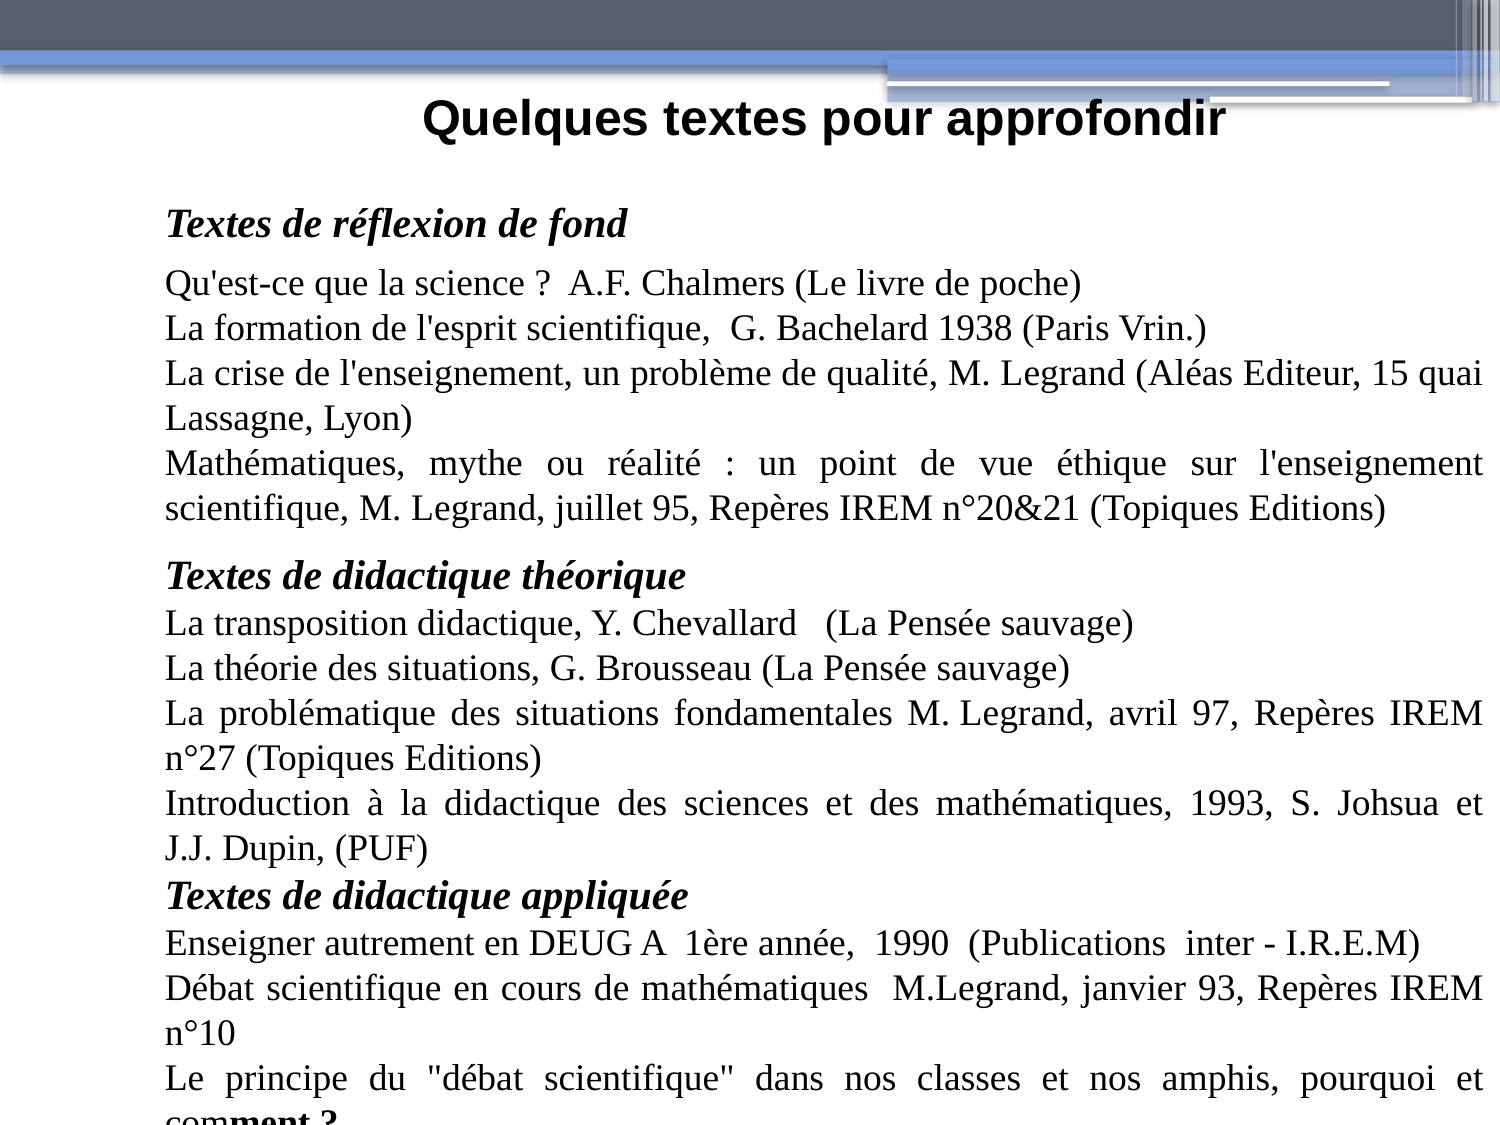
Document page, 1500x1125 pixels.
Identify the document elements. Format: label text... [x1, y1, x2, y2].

text_box Quelques textes pour approfondir Textes de réflexion de fond Qu'est-ce que la science ? A.F. Chalmers (Le livre de poche) La formation de l'esprit scientifique, G. Bachelard 1938 (Paris Vrin.) La crise de l'enseignement, un problème de qualité, M. Legrand (Aléas Editeur, 15 quai Lassagne, Lyon) Mathématiques, mythe ou réalité : un point de vue éthique sur l'enseignement scientifique, M. Legrand, juillet 95, Repères IREM n°20&21 (Topiques Editions) Textes de didactique théorique La transposition didactique, Y. Chevallard (La Pensée sauvage) La théorie des situations, G. Brousseau (La Pensée sauvage) La problématique des situations fondamentales M. Legrand, avril 97, Repères IREM n°27 (Topiques Editions) Introduction à la didactique des sciences et des mathématiques, 1993, S. Johsua et J.J. Dupin, (PUF) Textes de didactique appliquée Enseigner autrement en DEUG A 1ère année, 1990 (Publications inter - I.R.E.M) Débat scientifique en cours de mathématiques M.Legrand, janvier 93, Repères IREM n°10 Le principe du "débat scientifique" dans nos classes et nos amphis, pourquoi et comment ? Le « Débat scientifique » en classe - apmep.fr http://www-irem.ujf-grenoble.fr/ [0, 78, 1500, 1125]
